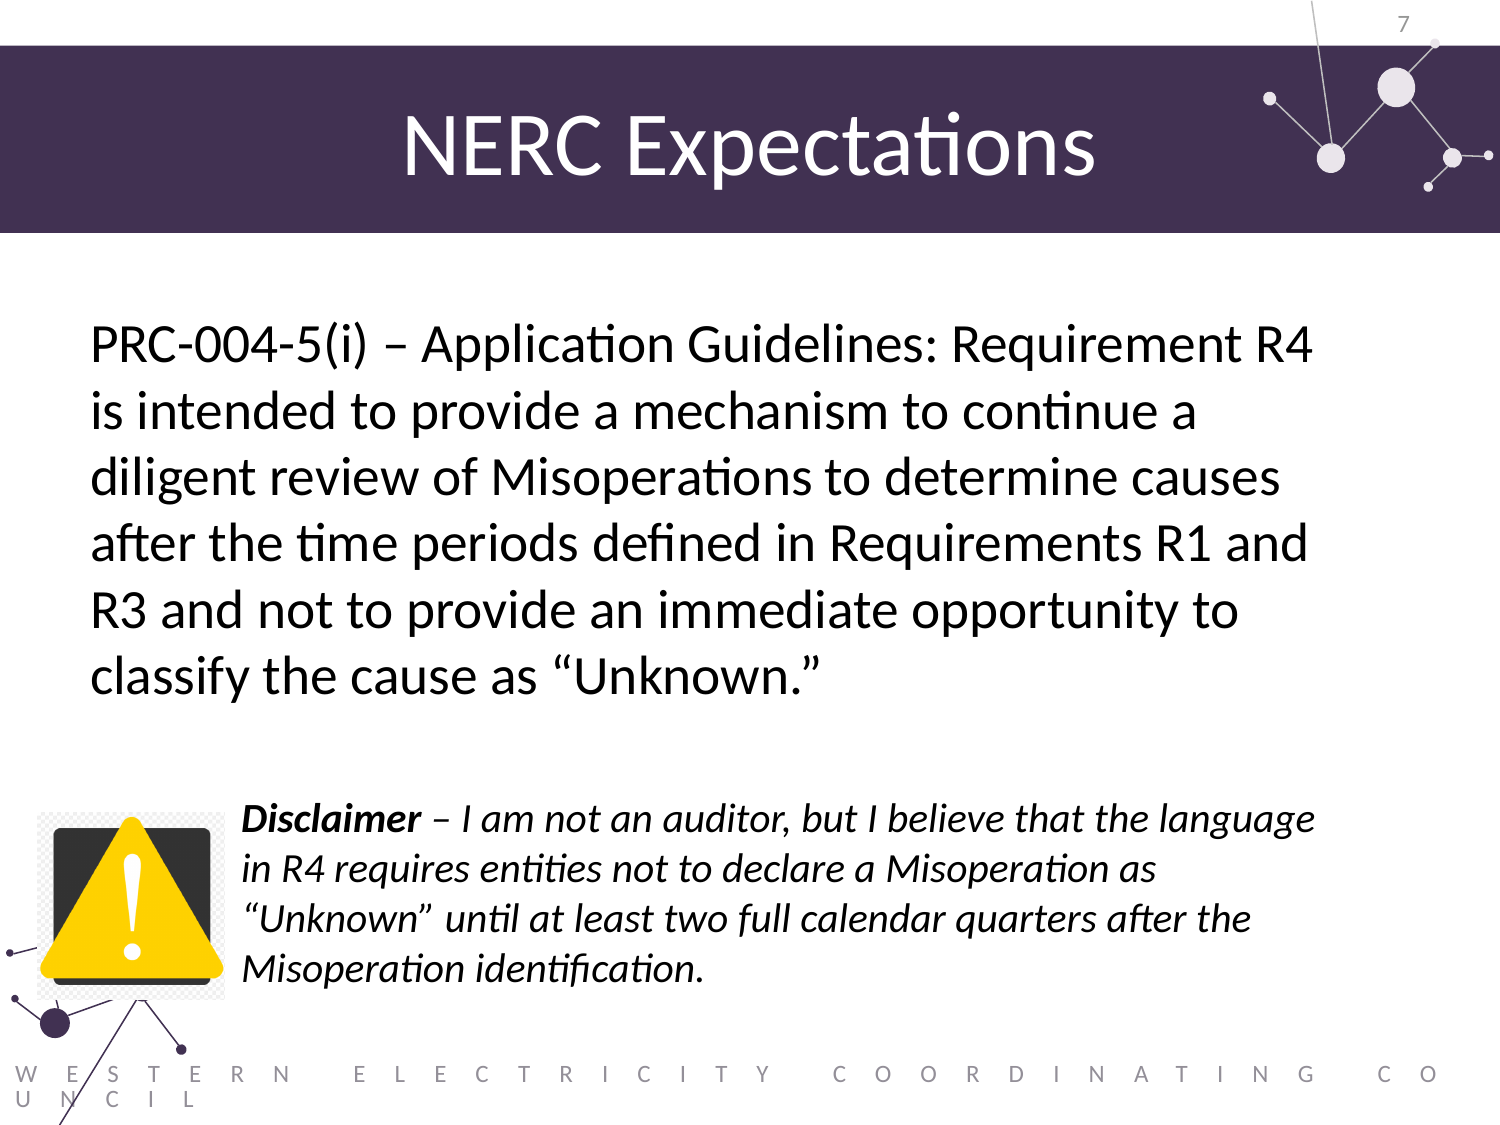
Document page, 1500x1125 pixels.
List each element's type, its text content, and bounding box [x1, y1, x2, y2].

slide_number 7 [1287, 0, 1425, 53]
footer Western Electricity Coordinating Council [0, 1042, 1500, 1103]
title NERC Expectations [0, 45, 1500, 233]
list PRC-004-5(i) – Application Guidelines: Requirement R4 is intended to provide a mechanism to continue a diligent review of Misoperations to determine causes after the time periods defined in Requirements R1 and R3 and not to provide an immediate opportunity to classify the cause as “Unknown.” Disclaimer – I am not an auditor, but I believe that the language in R4 requires entities not to declare a Misoperation as “Unknown” until at least two full calendar quarters after the Misoperation identification. [75, 299, 1363, 1013]
picture [37, 812, 226, 1001]
